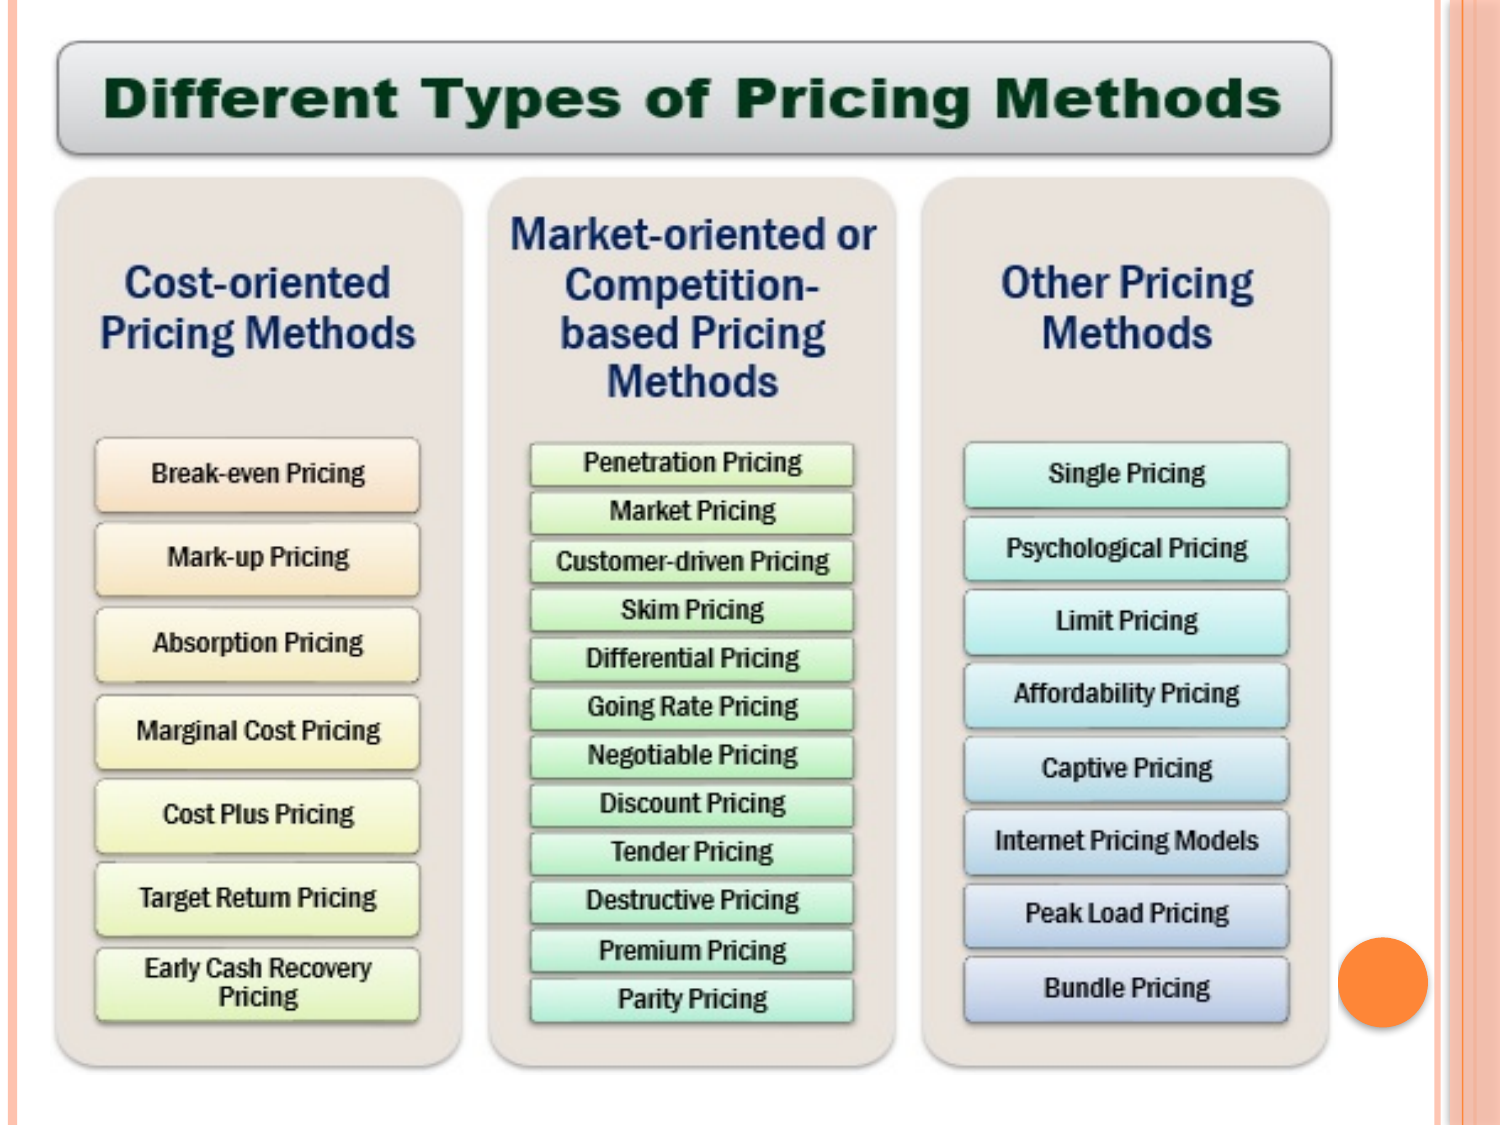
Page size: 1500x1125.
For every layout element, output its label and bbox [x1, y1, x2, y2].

list [49, 36, 1338, 1076]
